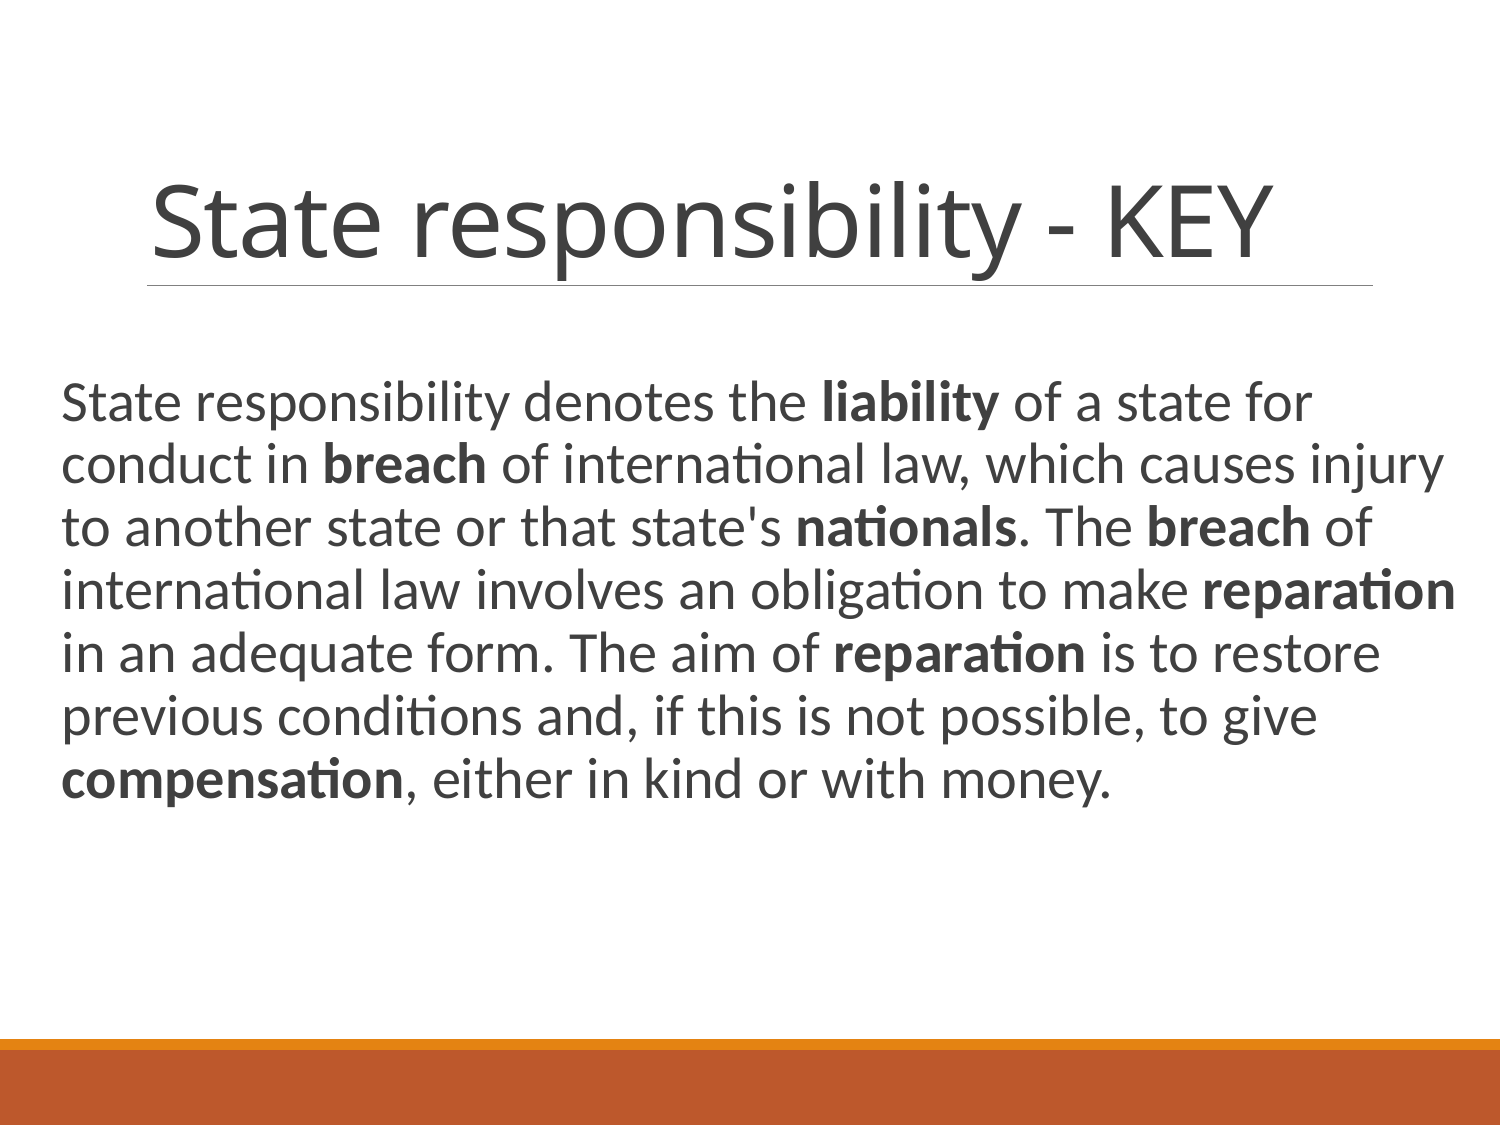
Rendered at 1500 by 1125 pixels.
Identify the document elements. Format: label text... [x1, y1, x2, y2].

list State responsibility denotes the liability of a state for conduct in breach of international law, which causes injury to another state or that state's nationals. The breach of international law involves an obligation to make reparation in an adequate form. The aim of reparation is to restore previous conditions and, if this is not possible, to give compensation, either in kind or with money. [46, 363, 1477, 900]
title State responsibility - KEY [135, 47, 1373, 285]
